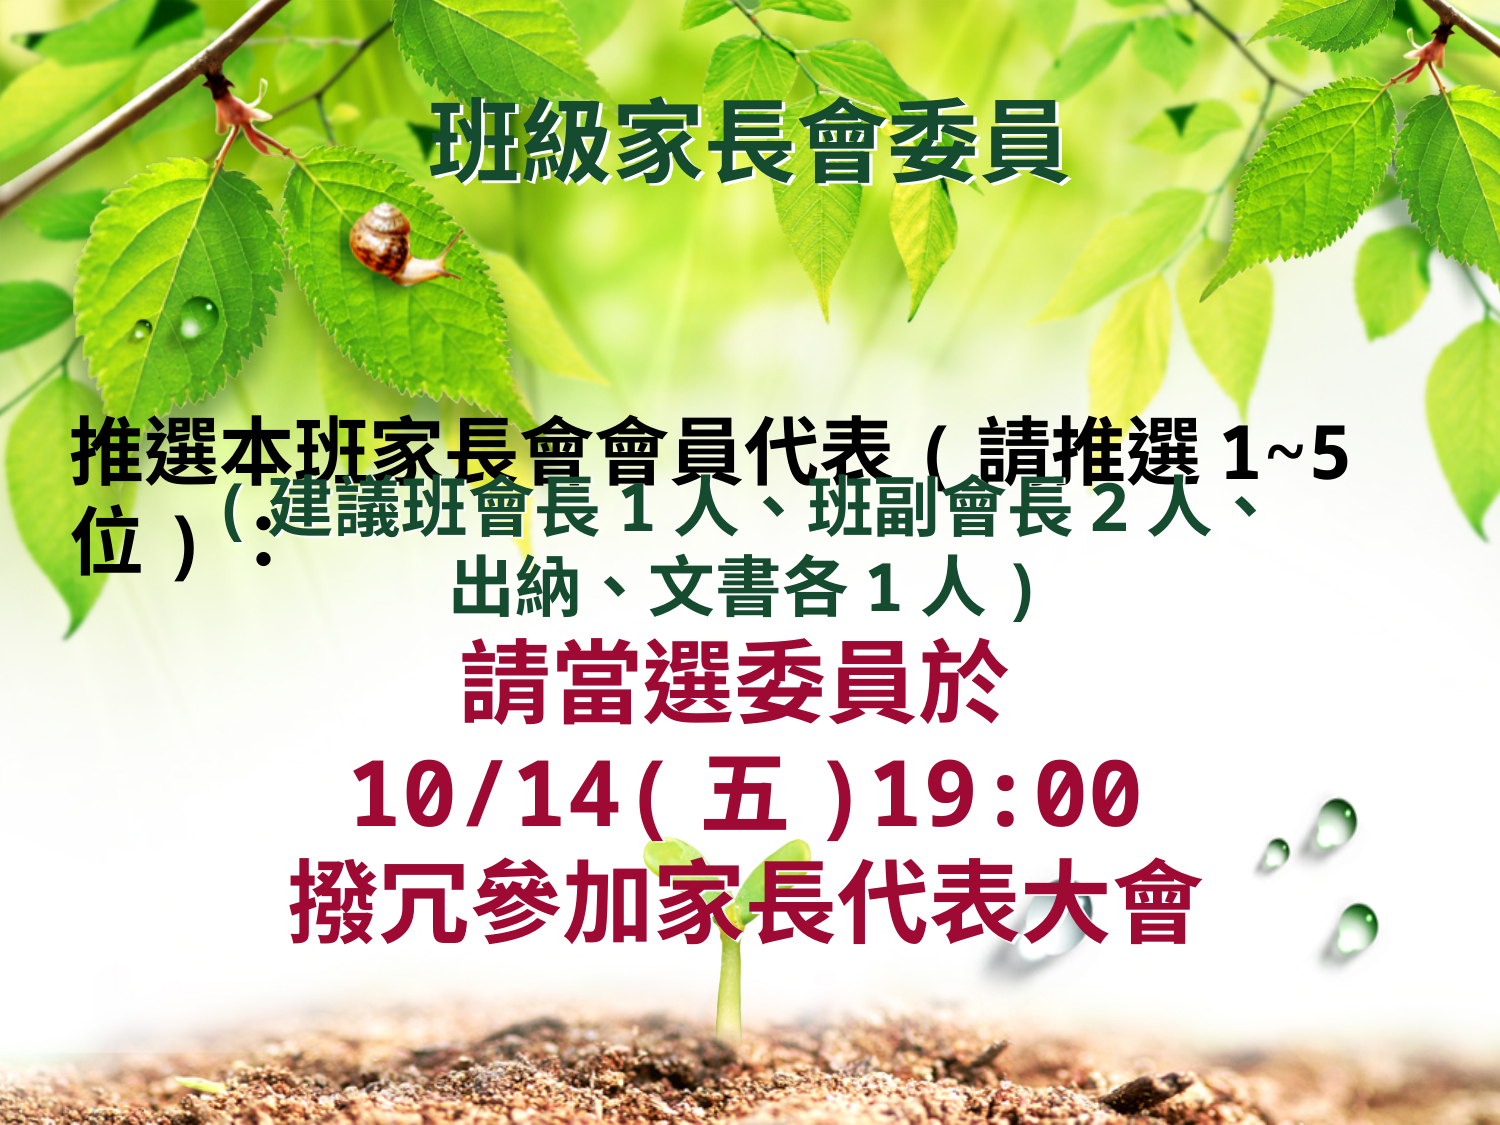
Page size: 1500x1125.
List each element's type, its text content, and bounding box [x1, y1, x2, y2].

title 班級家長會委員 [74, 44, 1426, 233]
picture [0, 0, 1500, 1125]
text_box (建議班會長1人、班副會長2人、 出納、文書各1人) 請當選委員於10/14(五)19:00 撥冗參加家長代表大會 [66, 574, 1425, 845]
text_box 推選本班家長會會員代表(請推選1~5位)： [55, 397, 1500, 682]
